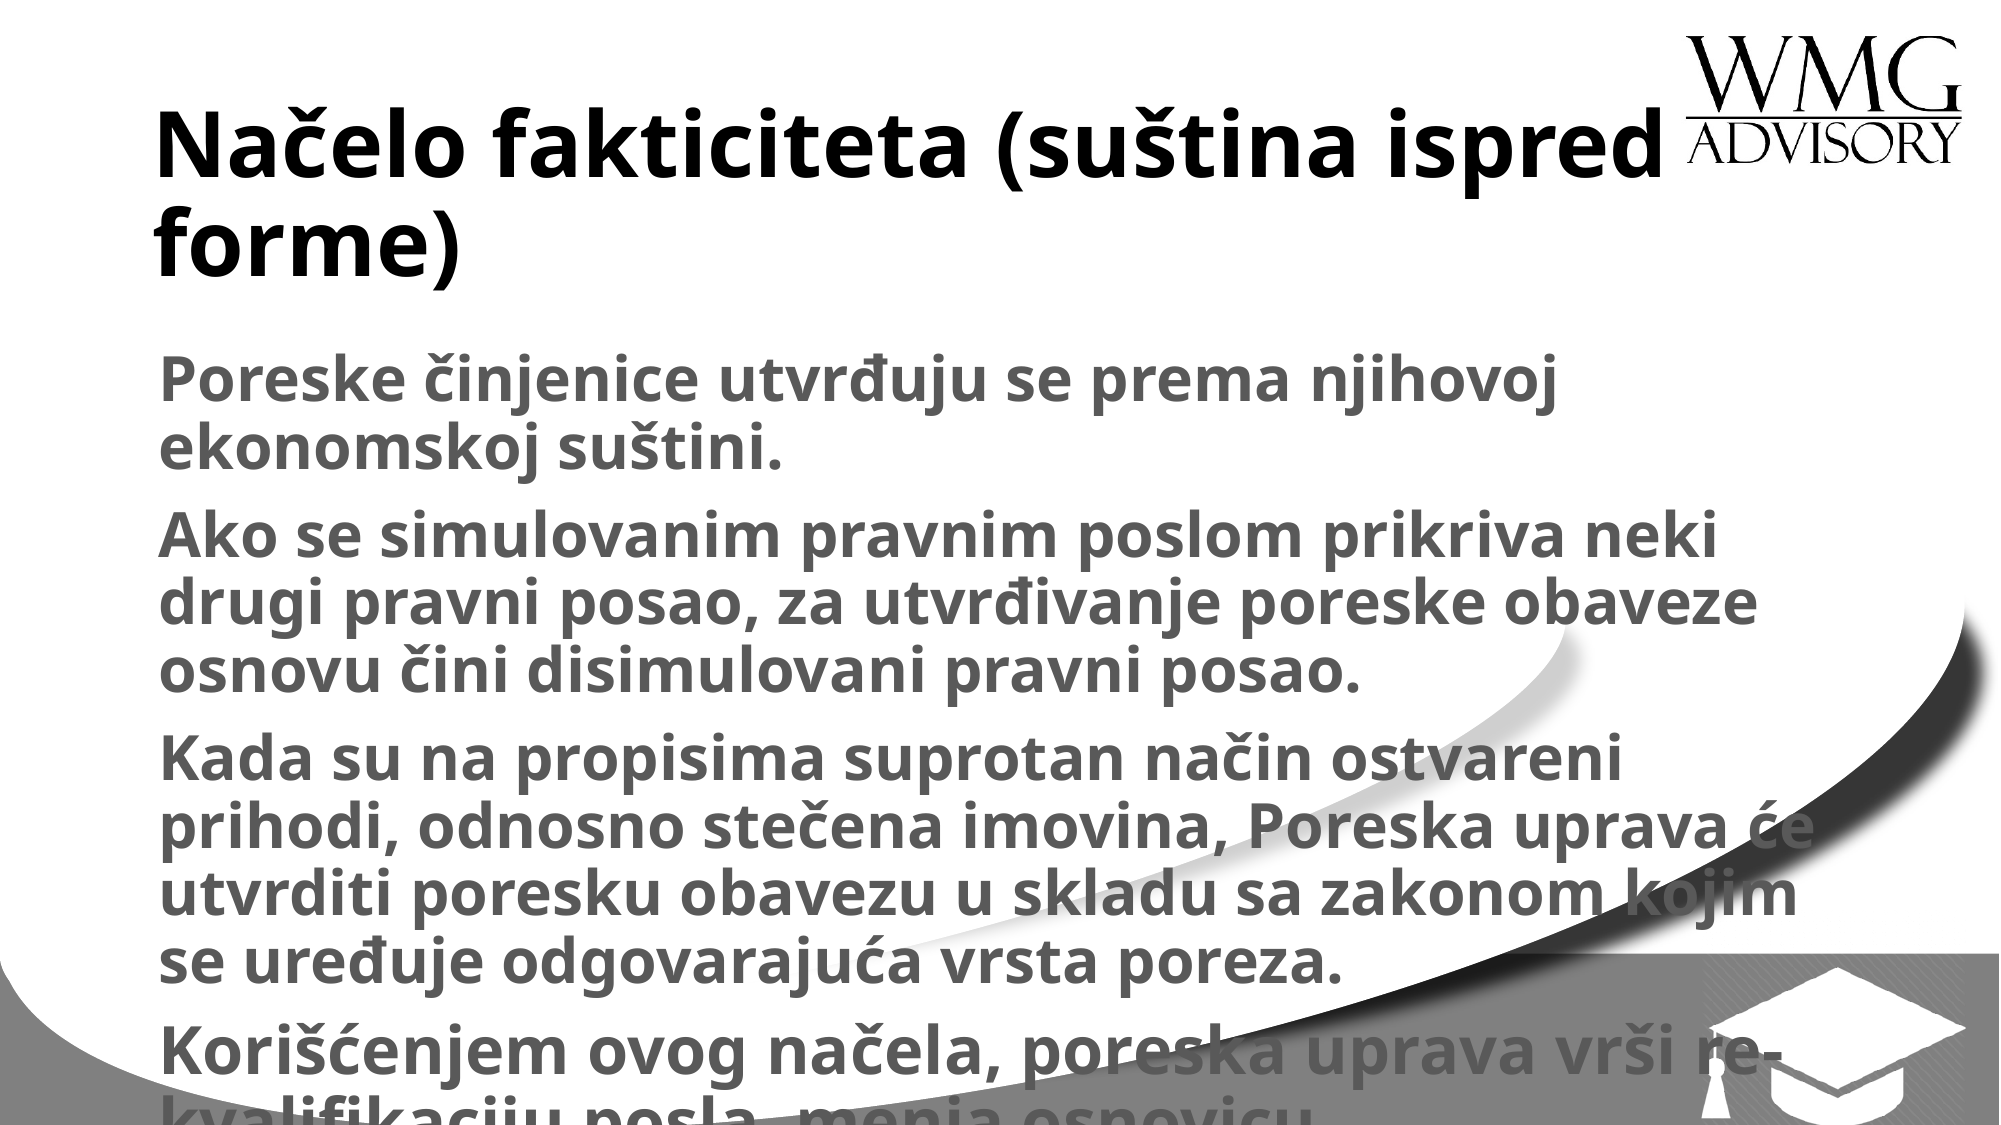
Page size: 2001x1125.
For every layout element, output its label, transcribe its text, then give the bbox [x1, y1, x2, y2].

title Načelo fakticiteta (suština ispred forme) [137, 91, 1863, 309]
picture [1681, 36, 1966, 166]
list Poreske činjenice utvrđuju se prema njihovoj ekonomskoj suštini. Ako se simulovanim pravnim poslom prikriva neki drugi pravni posao, za utvrđivanje poreske obaveze osnovu čini disimulovani pravni posao. Kada su na propisima suprotan način ostvareni prihodi, odnosno stečena imovina, Poreska uprava će utvrditi poresku obavezu u skladu sa zakonom kojim se uređuje odgovarajuća vrsta poreza. Korišćenjem ovog načela, poreska uprava vrši re-kvalifikaciju posla, menja osnovicu, … [143, 340, 1869, 997]
